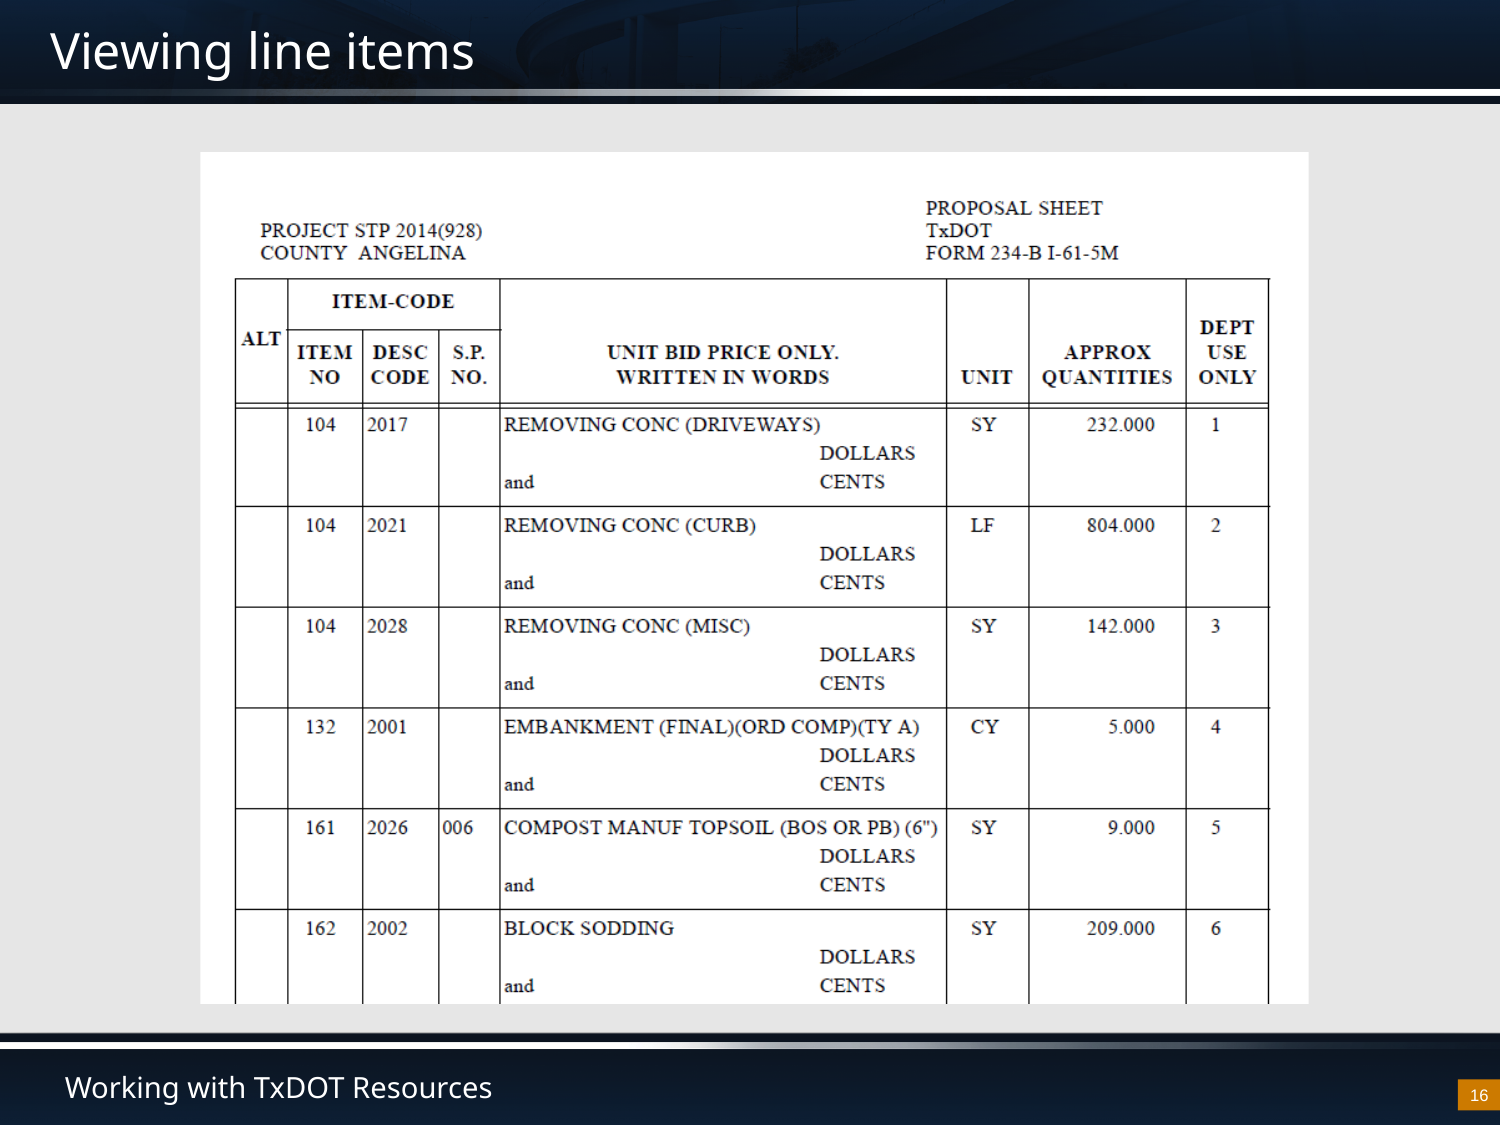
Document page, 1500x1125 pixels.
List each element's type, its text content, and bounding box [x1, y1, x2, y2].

picture [200, 152, 1309, 1004]
slide_number 16 [1454, 1079, 1489, 1110]
picture [0, 0, 1500, 104]
picture [0, 1032, 1500, 1125]
title Viewing line items [50, 12, 1421, 89]
